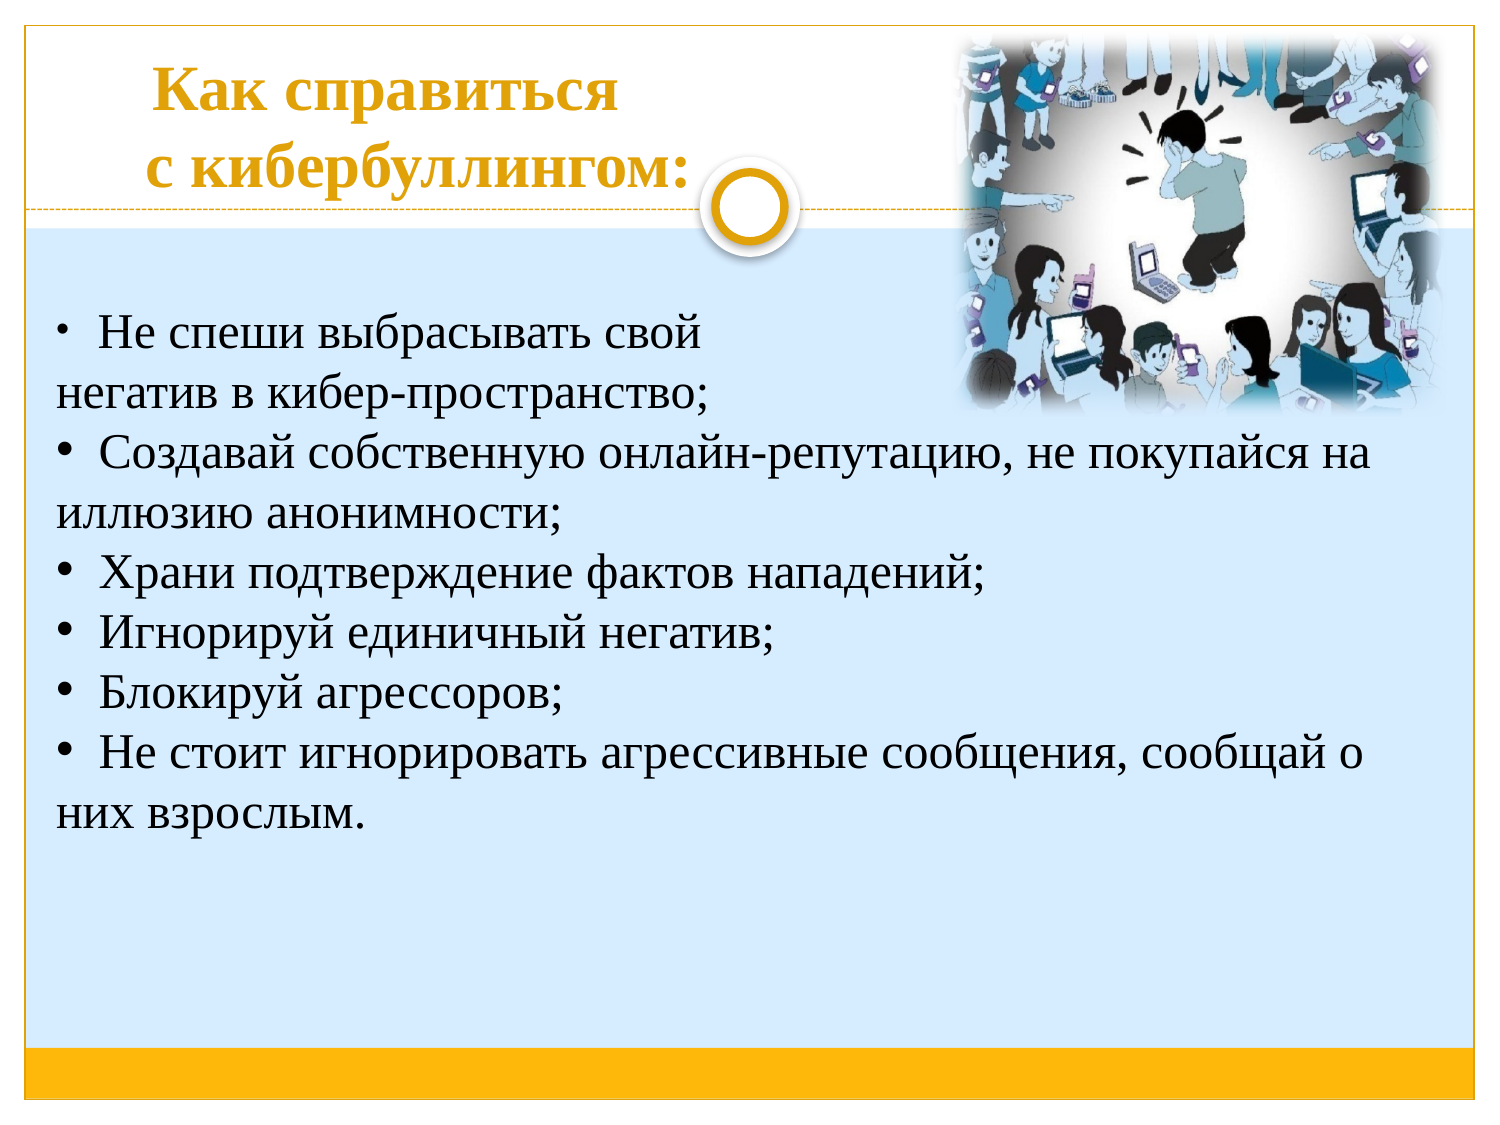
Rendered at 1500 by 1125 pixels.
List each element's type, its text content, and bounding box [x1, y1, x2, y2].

title Как справиться с кибербуллингом: [49, 37, 944, 209]
text_box Не спеши выбрасывать свой негатив в кибер-пространство; Создавай собственную онлайн-репутацию, не покупайся на иллюзию анонимности; Храни подтверждение фактов нападений; Игнорируй единичный негатив; Блокируй агрессоров; Не стоит игнорировать агрессивные сообщения, сообщай о них взрослым. [41, 290, 1447, 846]
picture [950, 30, 1448, 418]
